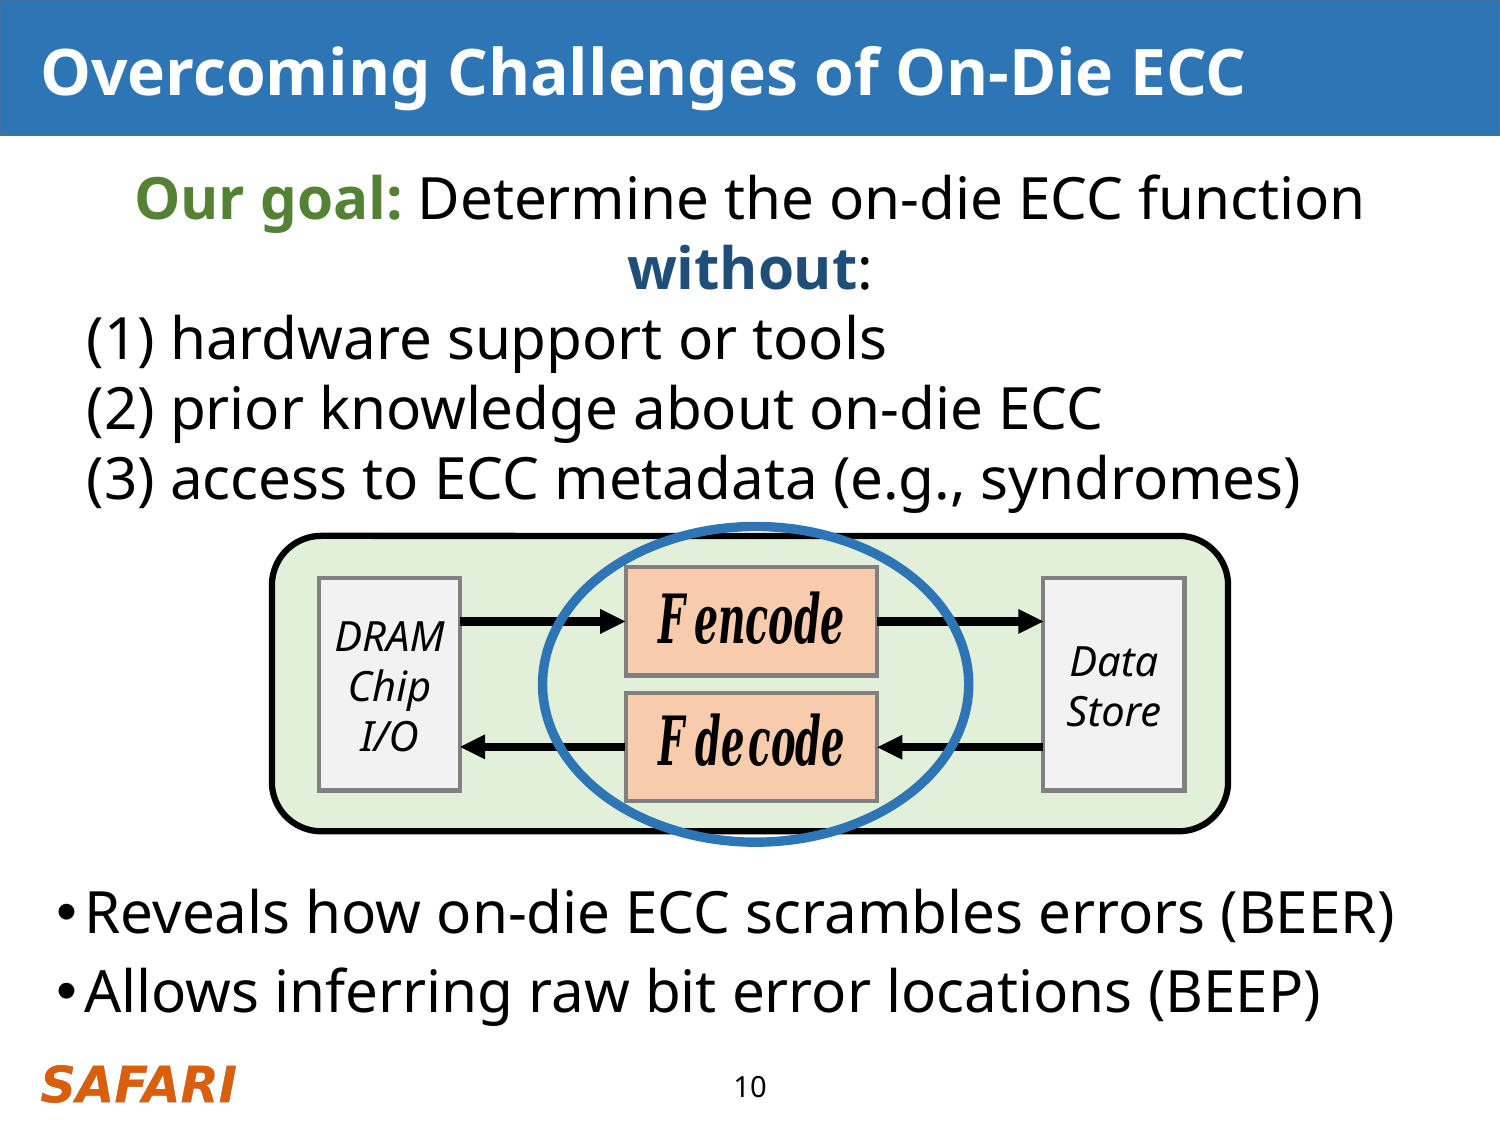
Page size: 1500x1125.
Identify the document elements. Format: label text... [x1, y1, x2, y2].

text_box [682, 525, 829, 535]
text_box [271, 535, 1229, 832]
picture [41, 1072, 236, 1103]
text_box [676, 832, 835, 844]
text_box Reveals how on-die ECC scrambles errors (BEER) Allows inferring raw bit error locations (BEEP) [41, 876, 1500, 1072]
slide_number 10 [581, 1060, 919, 1107]
list Our goal: Determine the on-die ECC function without: (1) hardware support or tools (2) prior knowledge about on-die ECC (3) access to ECC metadata (e.g., syndromes) [15, 153, 1484, 497]
title Overcoming Challenges of On-Die ECC [25, 12, 1472, 137]
